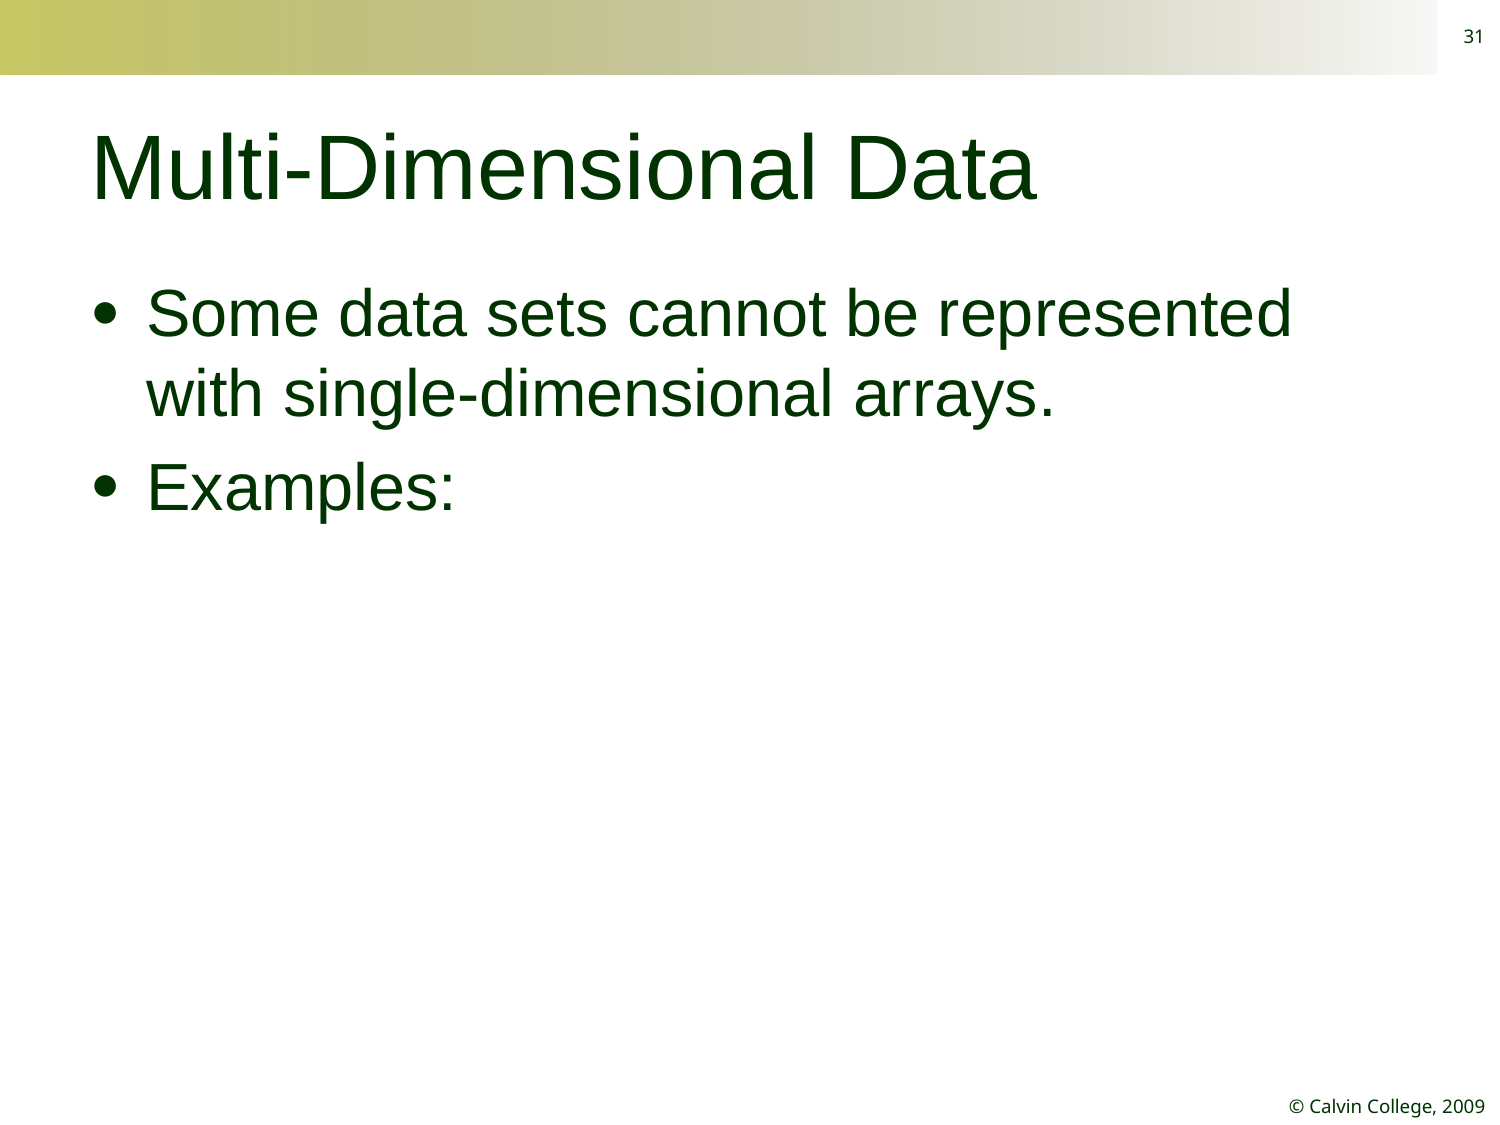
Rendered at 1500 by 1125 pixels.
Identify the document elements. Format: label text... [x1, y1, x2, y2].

slide_number 31 [1437, 0, 1500, 76]
list Some data sets cannot be represented with single-dimensional arrays. Examples: [74, 262, 1426, 1038]
title Multi-Dimensional Data [74, 74, 1426, 251]
